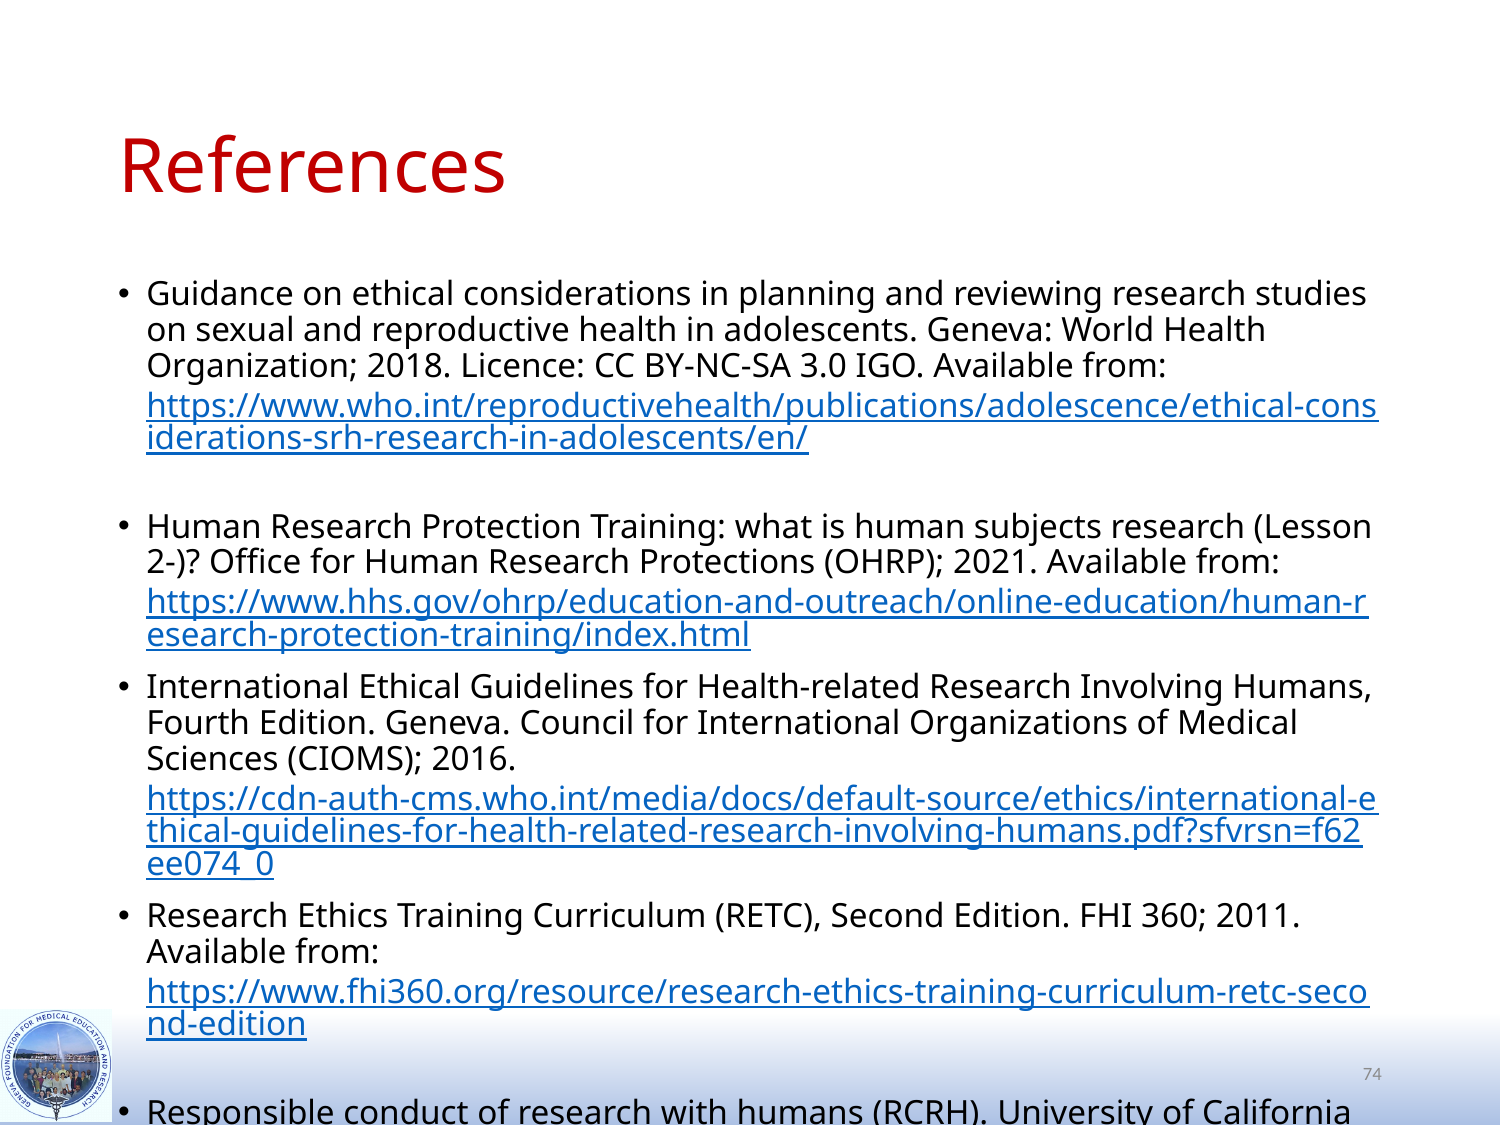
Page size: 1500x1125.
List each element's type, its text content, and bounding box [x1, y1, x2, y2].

title References [103, 59, 1397, 269]
slide_number 74 [1059, 1042, 1397, 1103]
list Guidance on ethical considerations in planning and reviewing research studies on sexual and reproductive health in adolescents. Geneva: World Health Organization; 2018. Licence: CC BY-NC-SA 3.0 IGO. Available from: https://www.who.int/reproductivehealth/publications/adolescence/ethical-considerations-srh-research-in-adolescents/en/ Human Research Protection Training: what is human subjects research (Lesson 2-)? Office for Human Research Protections (OHRP); 2021. Available from: https://www.hhs.gov/ohrp/education-and-outreach/online-education/human-research-protection-training/index.html International Ethical Guidelines for Health-related Research Involving Humans, Fourth Edition. Geneva. Council for International Organizations of Medical Sciences (CIOMS); 2016. https://cdn-auth-cms.who.int/media/docs/default-source/ethics/international-ethical-guidelines-for-health-related-research-involving-humans.pdf?sfvrsn=f62ee074_0 Research Ethics Training Curriculum (RETC), Second Edition. FHI 360; 2011. Available from: https://www.fhi360.org/resource/research-ethics-training-curriculum-retc-second-edition Responsible conduct of research with humans (RCRH). University of California Regents; c2006. Available from: https://ori.hhs.gov/education/products/ucla/chapter2/page00b.htm [103, 269, 1397, 1073]
picture [0, 1009, 112, 1122]
